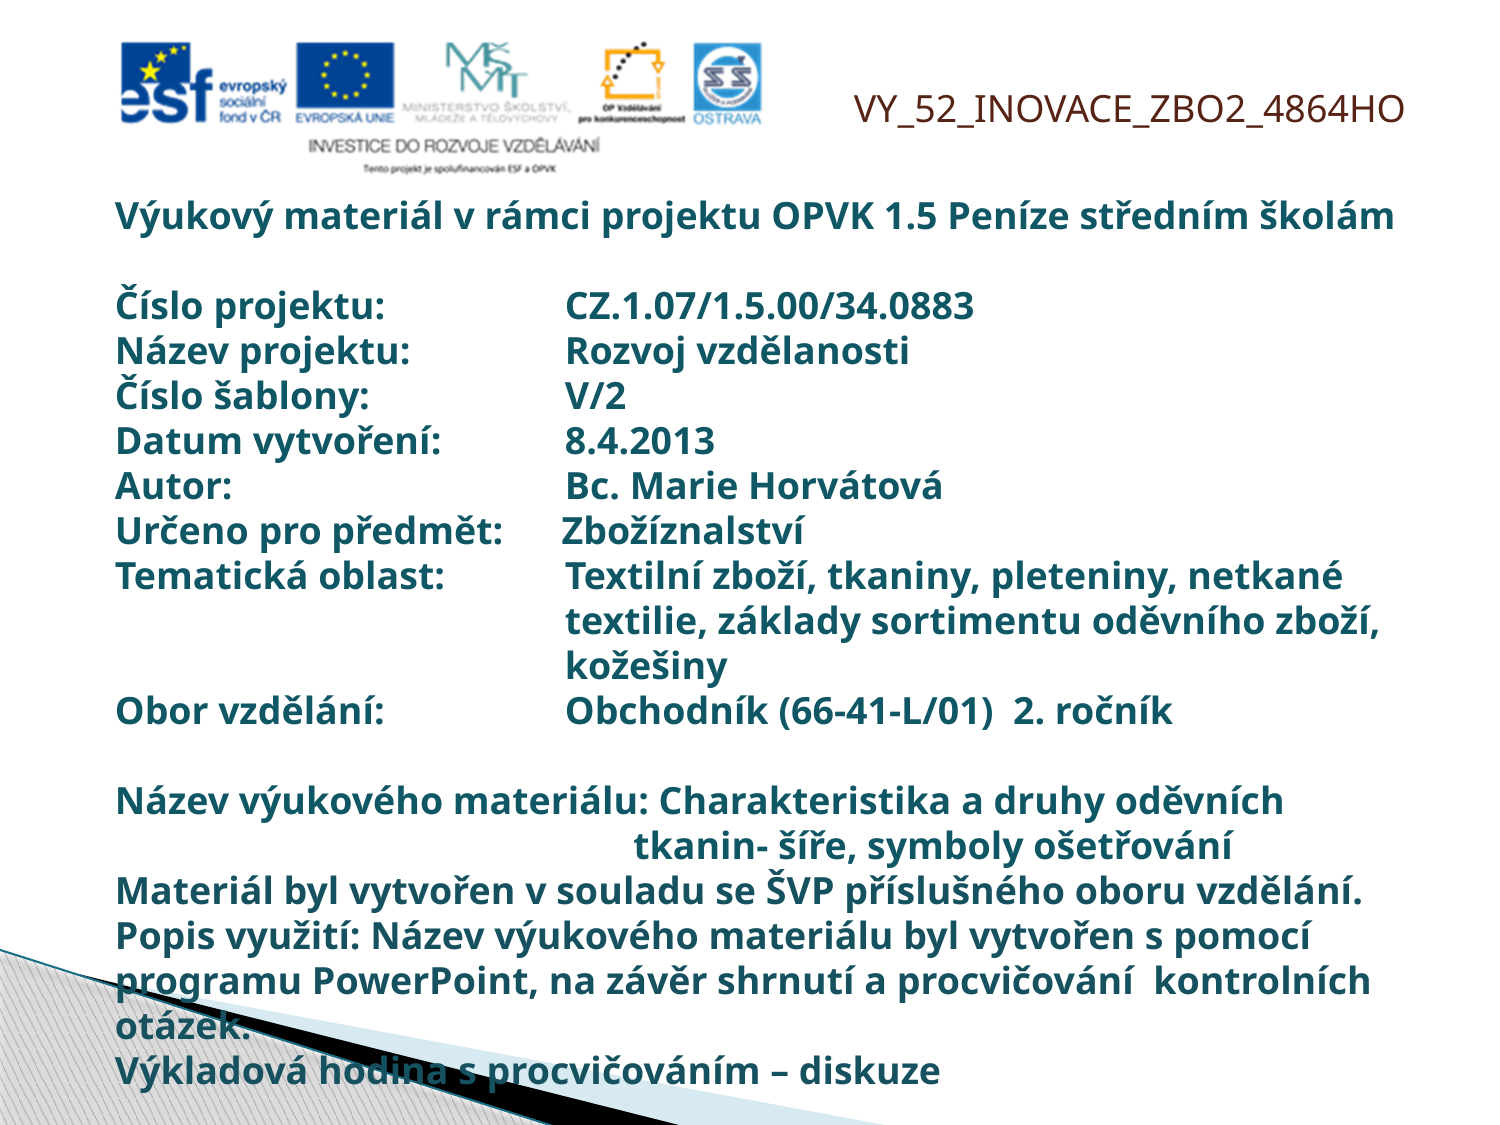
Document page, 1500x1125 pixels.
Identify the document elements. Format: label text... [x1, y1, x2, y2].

picture [116, 39, 768, 185]
text_box Výukový materiál v rámci projektu OPVK 1.5 Peníze středním školám Číslo projektu: CZ.1.07/1.5.00/34.0883 Název projektu: Rozvoj vzdělanosti Číslo šablony: V/2 Datum vytvoření: 8.4.2013 Autor: Bc. Marie Horvátová Určeno pro předmět: Zbožíznalství Tematická oblast: Textilní zboží, tkaniny, pleteniny, netkané textilie, základy sortimentu oděvního zboží, kožešiny Obor vzdělání: Obchodník (66-41-L/01) 2. ročník Název výukového materiálu: Charakteristika a druhy oděvních tkanin- šíře, symboly ošetřování Materiál byl vytvořen v souladu se ŠVP příslušného oboru vzdělání. Popis využití: Název výukového materiálu byl vytvořen s pomocí programu PowerPoint, na závěr shrnutí a procvičování kontrolních otázek. Výkladová hodina s procvičováním – diskuze [100, 184, 1436, 1100]
text_box VY_52_INOVACE_ZBO2_4864HO [839, 78, 1422, 138]
